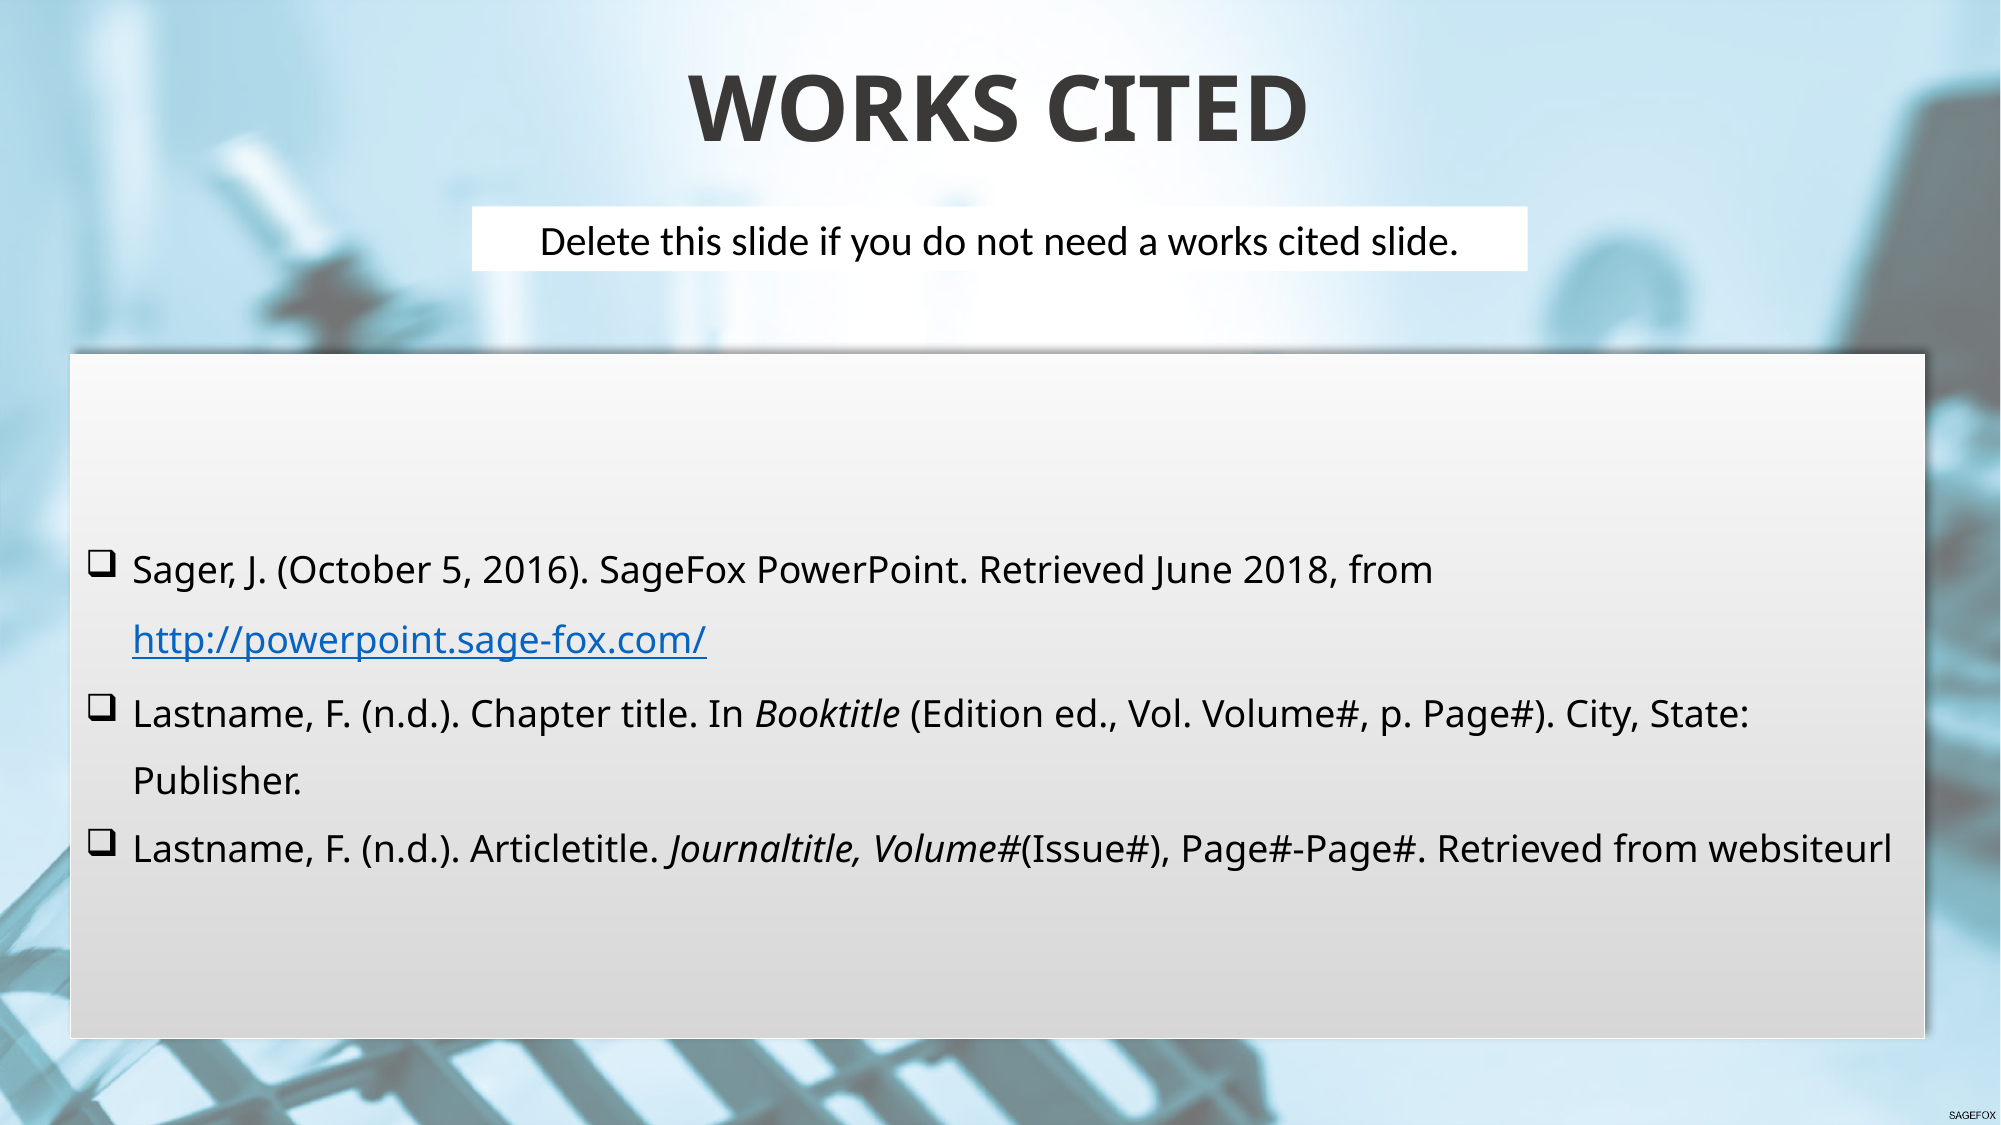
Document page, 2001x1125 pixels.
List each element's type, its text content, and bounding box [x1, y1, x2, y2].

text_box WORKS CITED [548, 42, 1452, 167]
picture [1925, 0, 2001, 1125]
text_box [0, 0, 2000, 1125]
text_box Delete this slide if you do not need a works cited slide. [472, 206, 1528, 272]
text_box Sager, J. (October 5, 2016). SageFox PowerPoint. Retrieved June 2018, from http://powerpoint.sage-fox.com/ Lastname, F. (n.d.). Chapter title. In Booktitle (Edition ed., Vol. Volume#, p. Page#). City, State: Publisher. Lastname, F. (n.d.). Articletitle. Journaltitle, Volume#(Issue#), Page#-Page#. Retrieved from websiteurl [70, 354, 1925, 1039]
